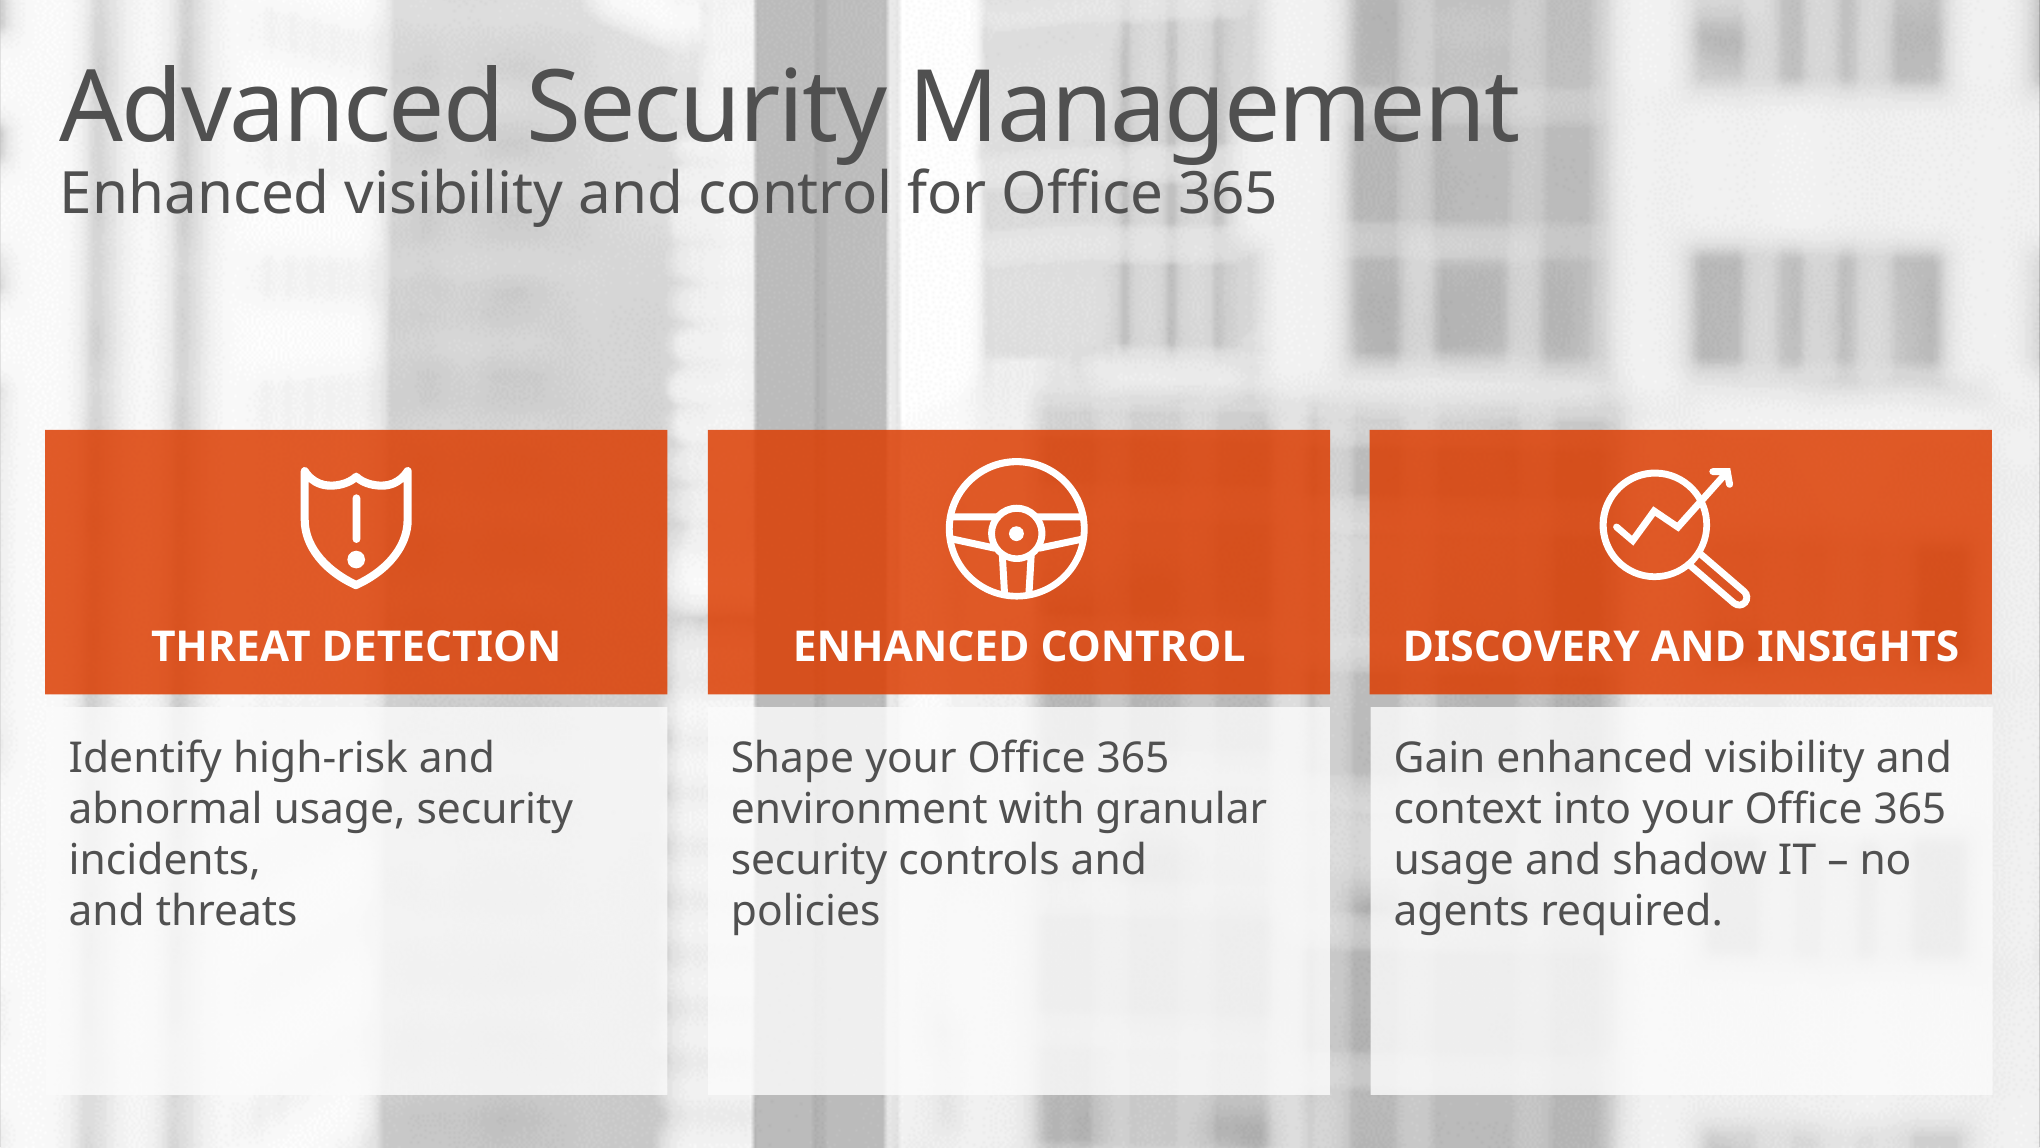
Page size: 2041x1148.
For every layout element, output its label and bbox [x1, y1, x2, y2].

text_box [0, 0, 2040, 1148]
text_box [44, 429, 668, 1096]
text_box [707, 429, 1331, 1096]
text_box [1369, 429, 1993, 1096]
